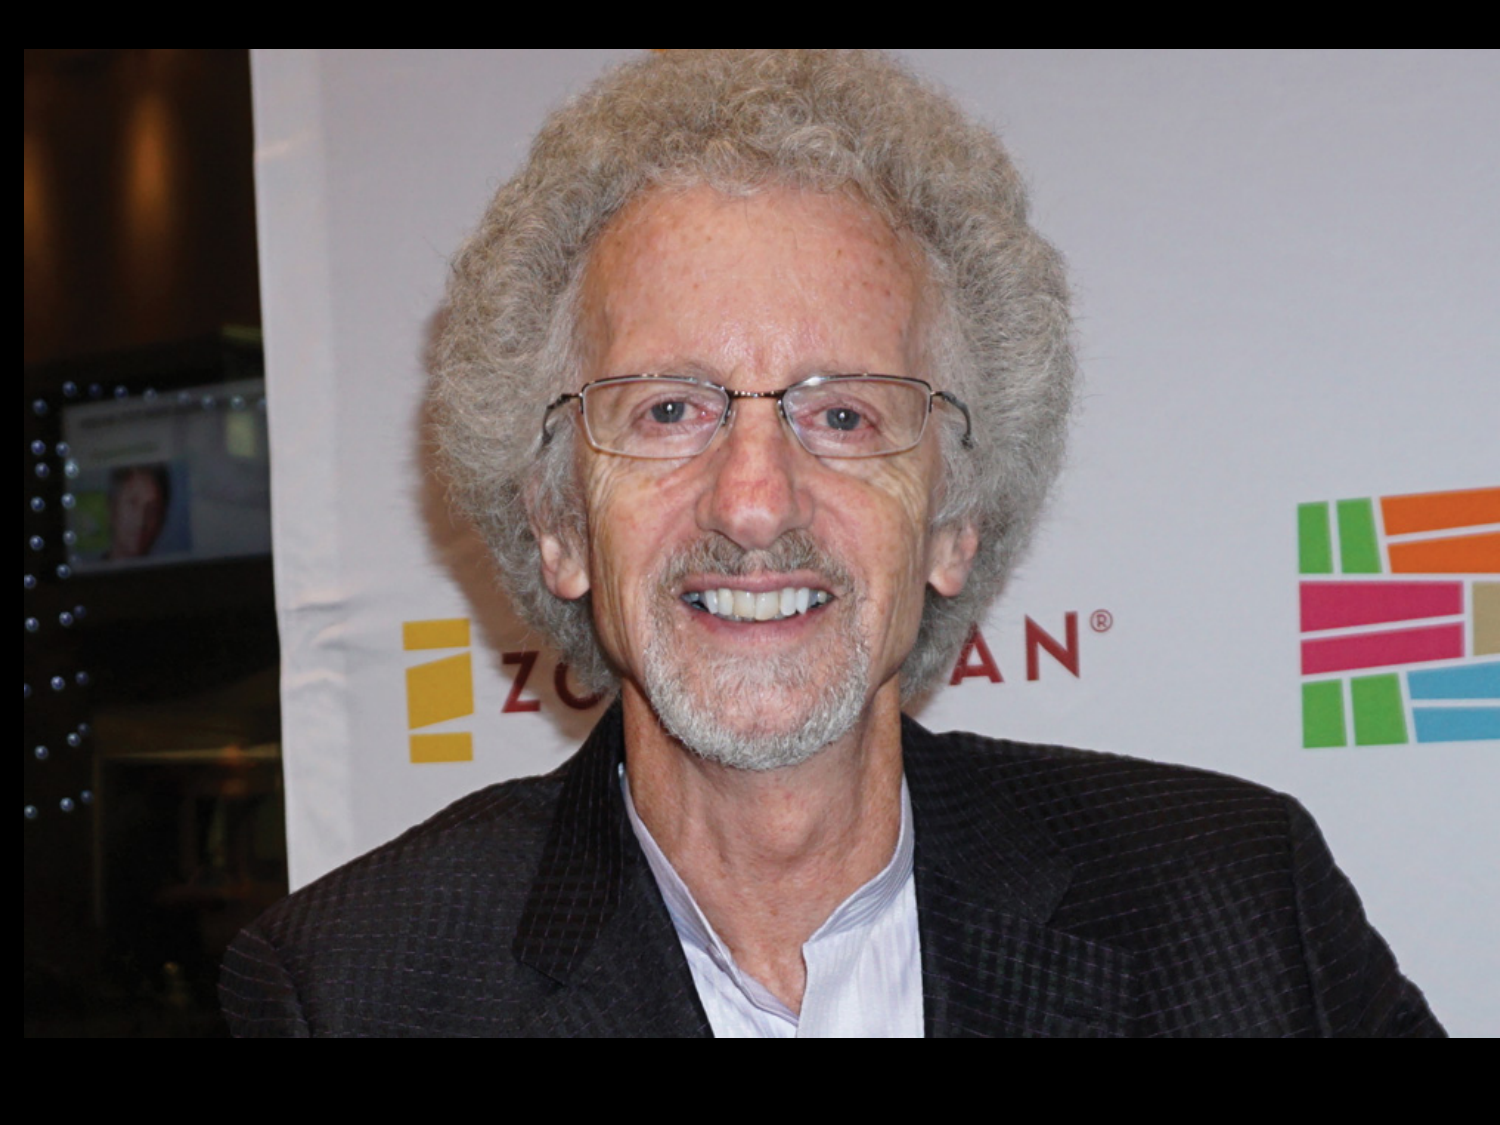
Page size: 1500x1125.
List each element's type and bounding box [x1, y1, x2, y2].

picture [24, 49, 1500, 1038]
